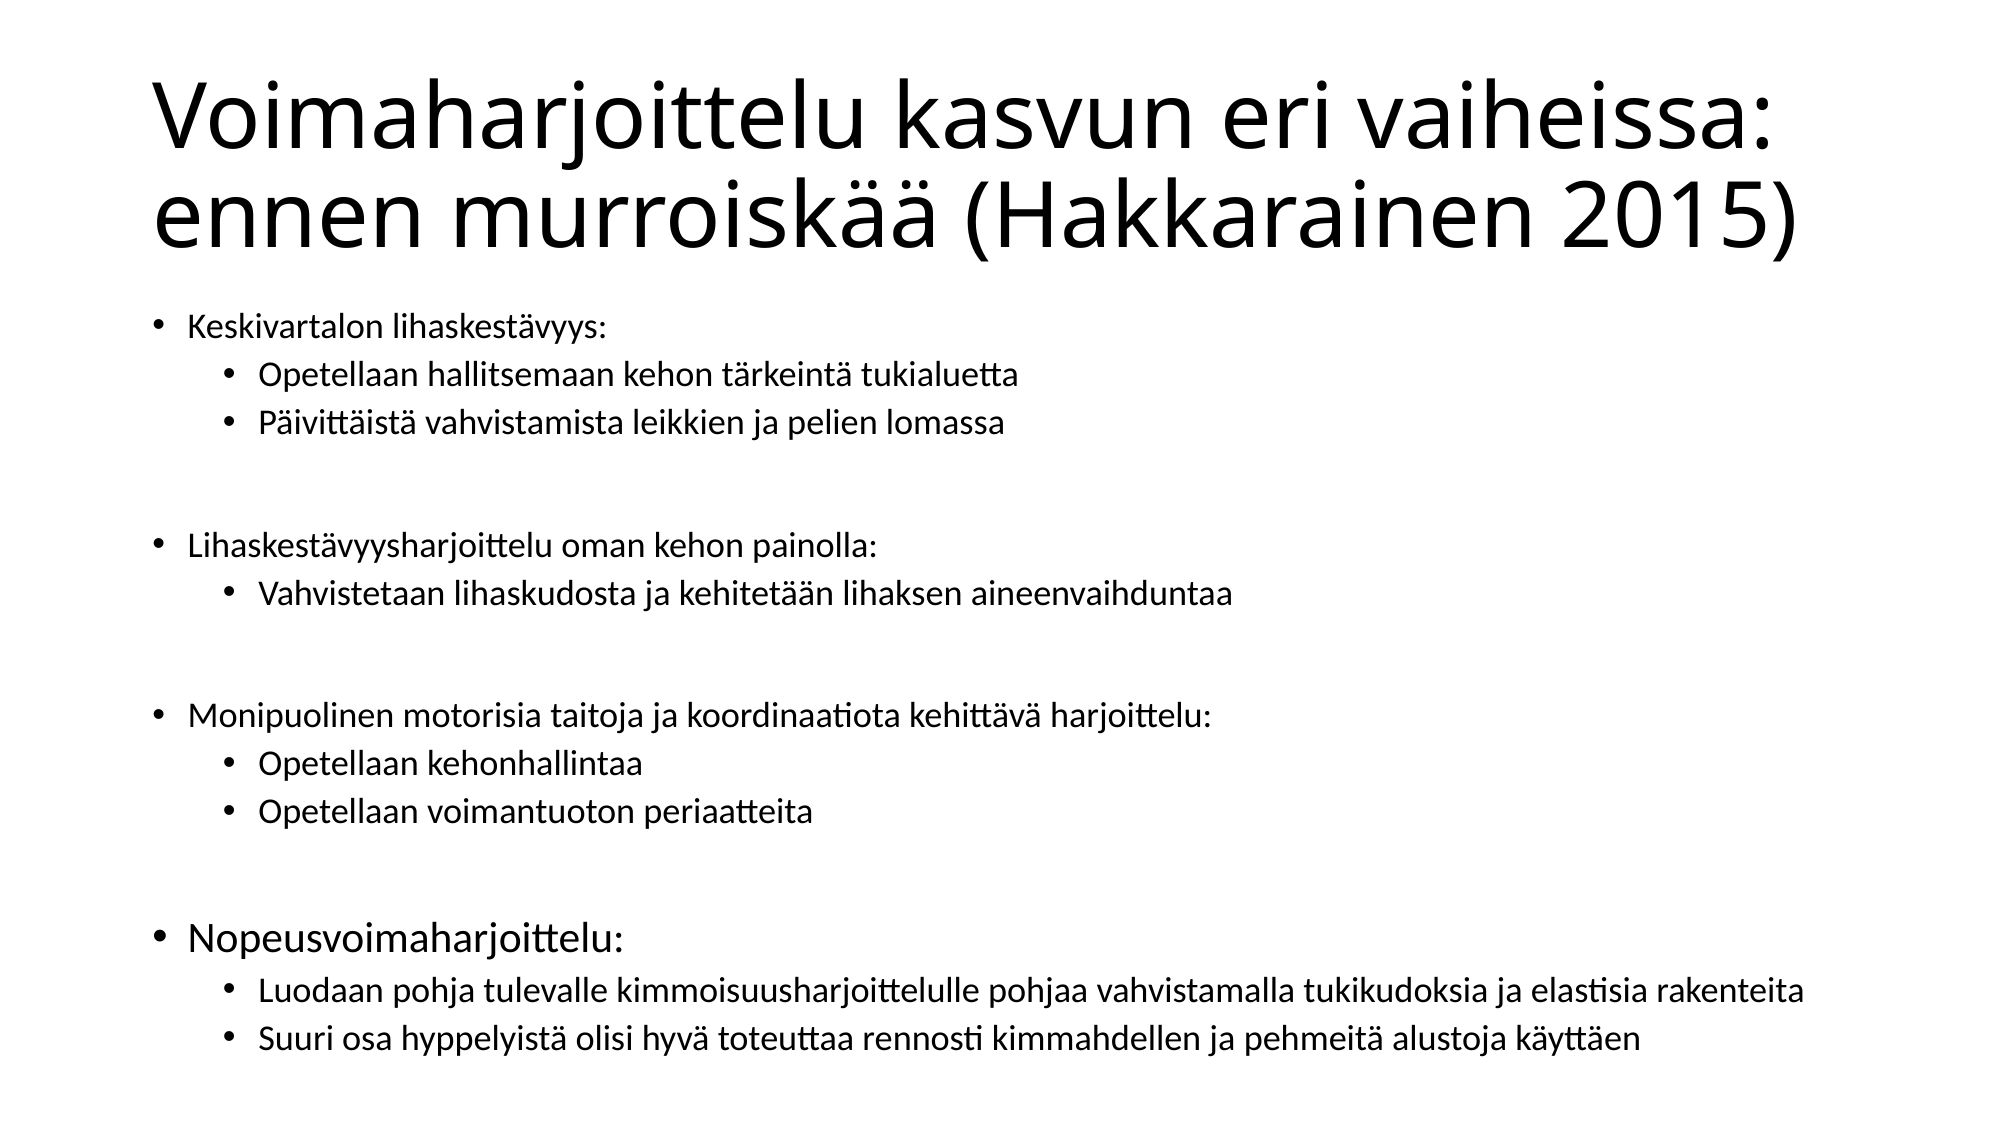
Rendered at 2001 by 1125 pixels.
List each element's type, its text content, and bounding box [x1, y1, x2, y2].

list Keskivartalon lihaskestävyys: Opetellaan hallitsemaan kehon tärkeintä tukialuetta Päivittäistä vahvistamista leikkien ja pelien lomassa Lihaskestävyysharjoittelu oman kehon painolla: Vahvistetaan lihaskudosta ja kehitetään lihaksen aineenvaihduntaa Monipuolinen motorisia taitoja ja koordinaatiota kehittävä harjoittelu: Opetellaan kehonhallintaa Opetellaan voimantuoton periaatteita Nopeusvoimaharjoittelu: Luodaan pohja tulevalle kimmoisuusharjoittelulle pohjaa vahvistamalla tukikudoksia ja elastisia rakenteita Suuri osa hyppelyistä olisi hyvä toteuttaa rennosti kimmahdellen ja pehmeitä alustoja käyttäen [137, 299, 1863, 1081]
title Voimaharjoittelu kasvun eri vaiheissa: ennen murroiskää (Hakkarainen 2015) [137, 59, 1863, 278]
